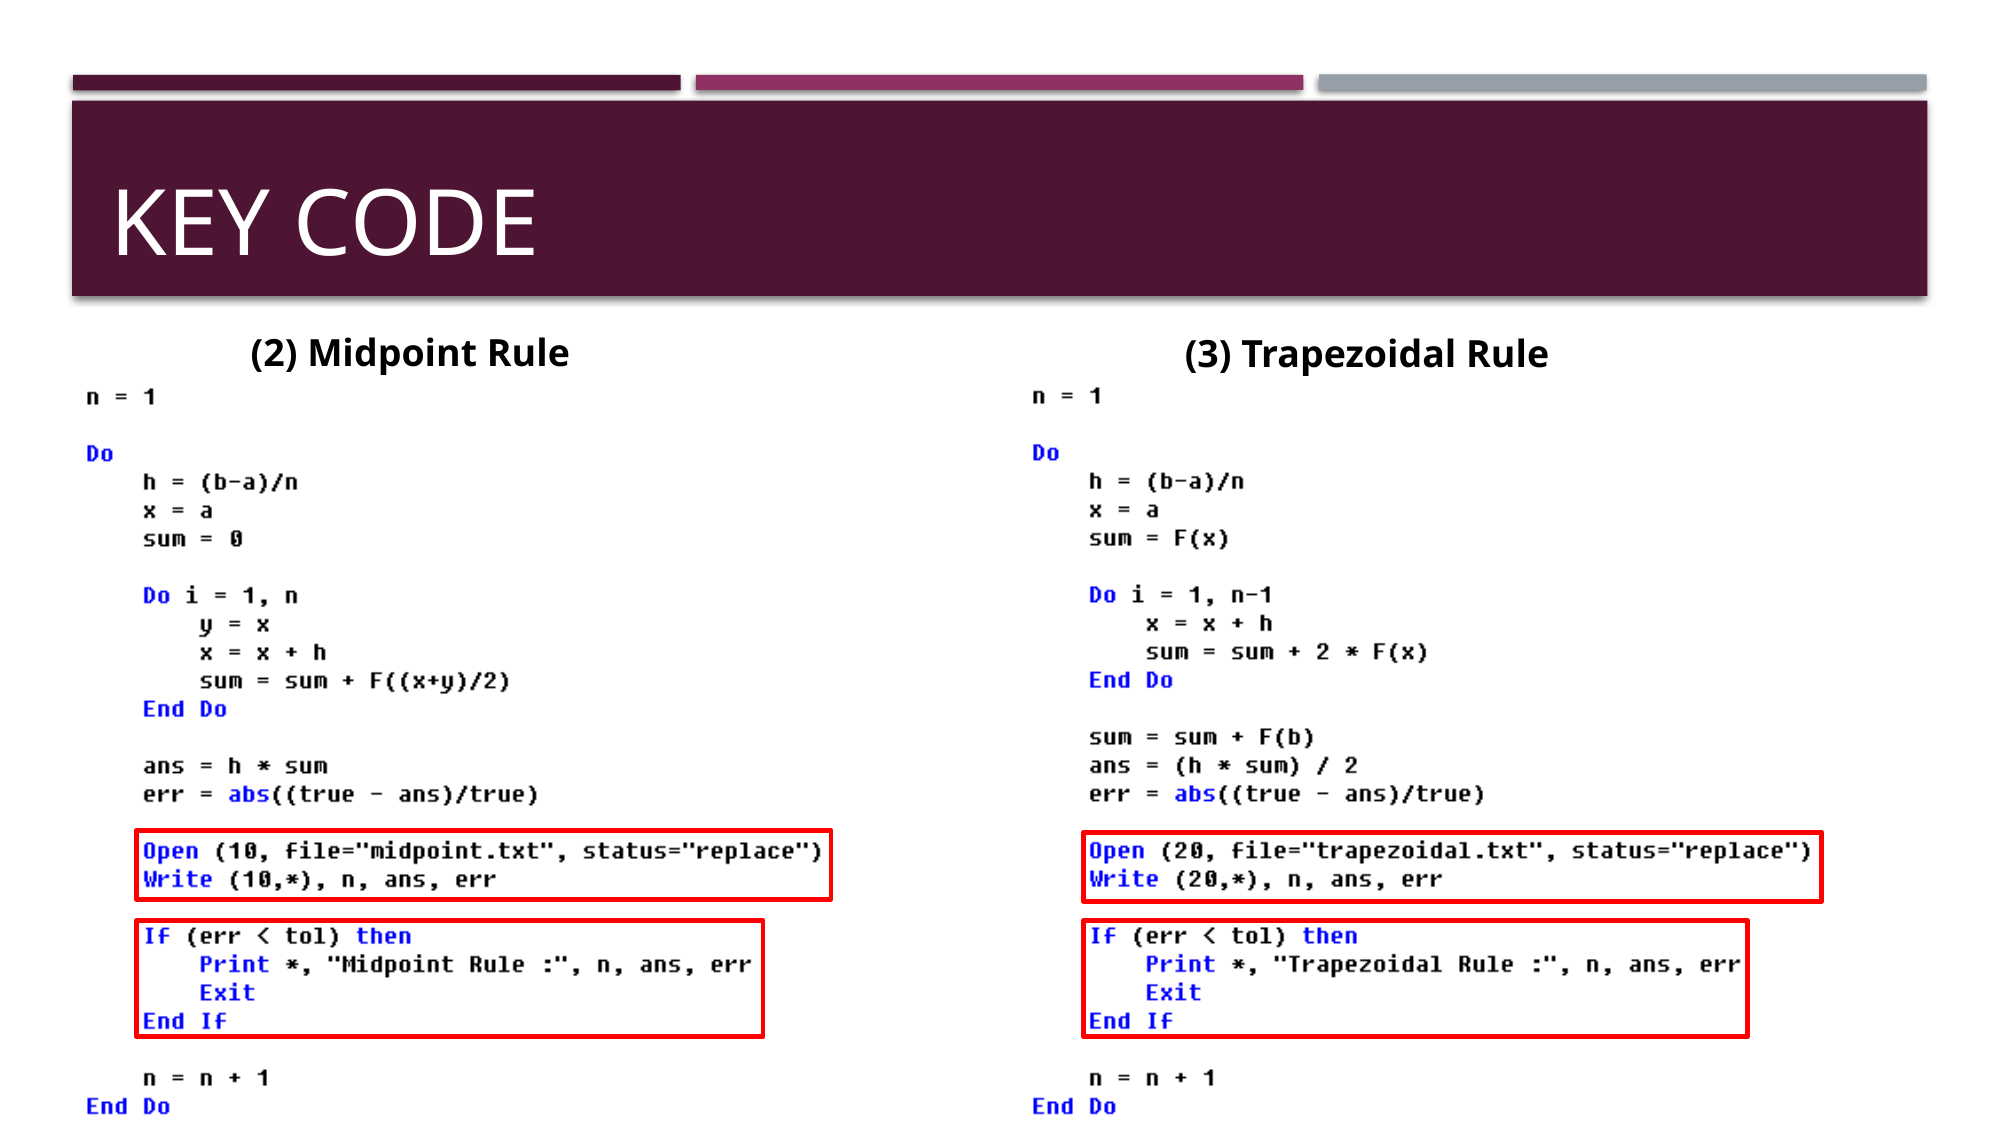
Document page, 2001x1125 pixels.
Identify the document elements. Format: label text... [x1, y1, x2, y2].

title Key Code [95, 115, 1905, 282]
text_box (3) Trapezoidal Rule [956, 322, 1778, 383]
picture [1024, 379, 1823, 1125]
text_box (2) Midpoint Rule [0, 321, 821, 381]
picture [78, 380, 832, 1125]
